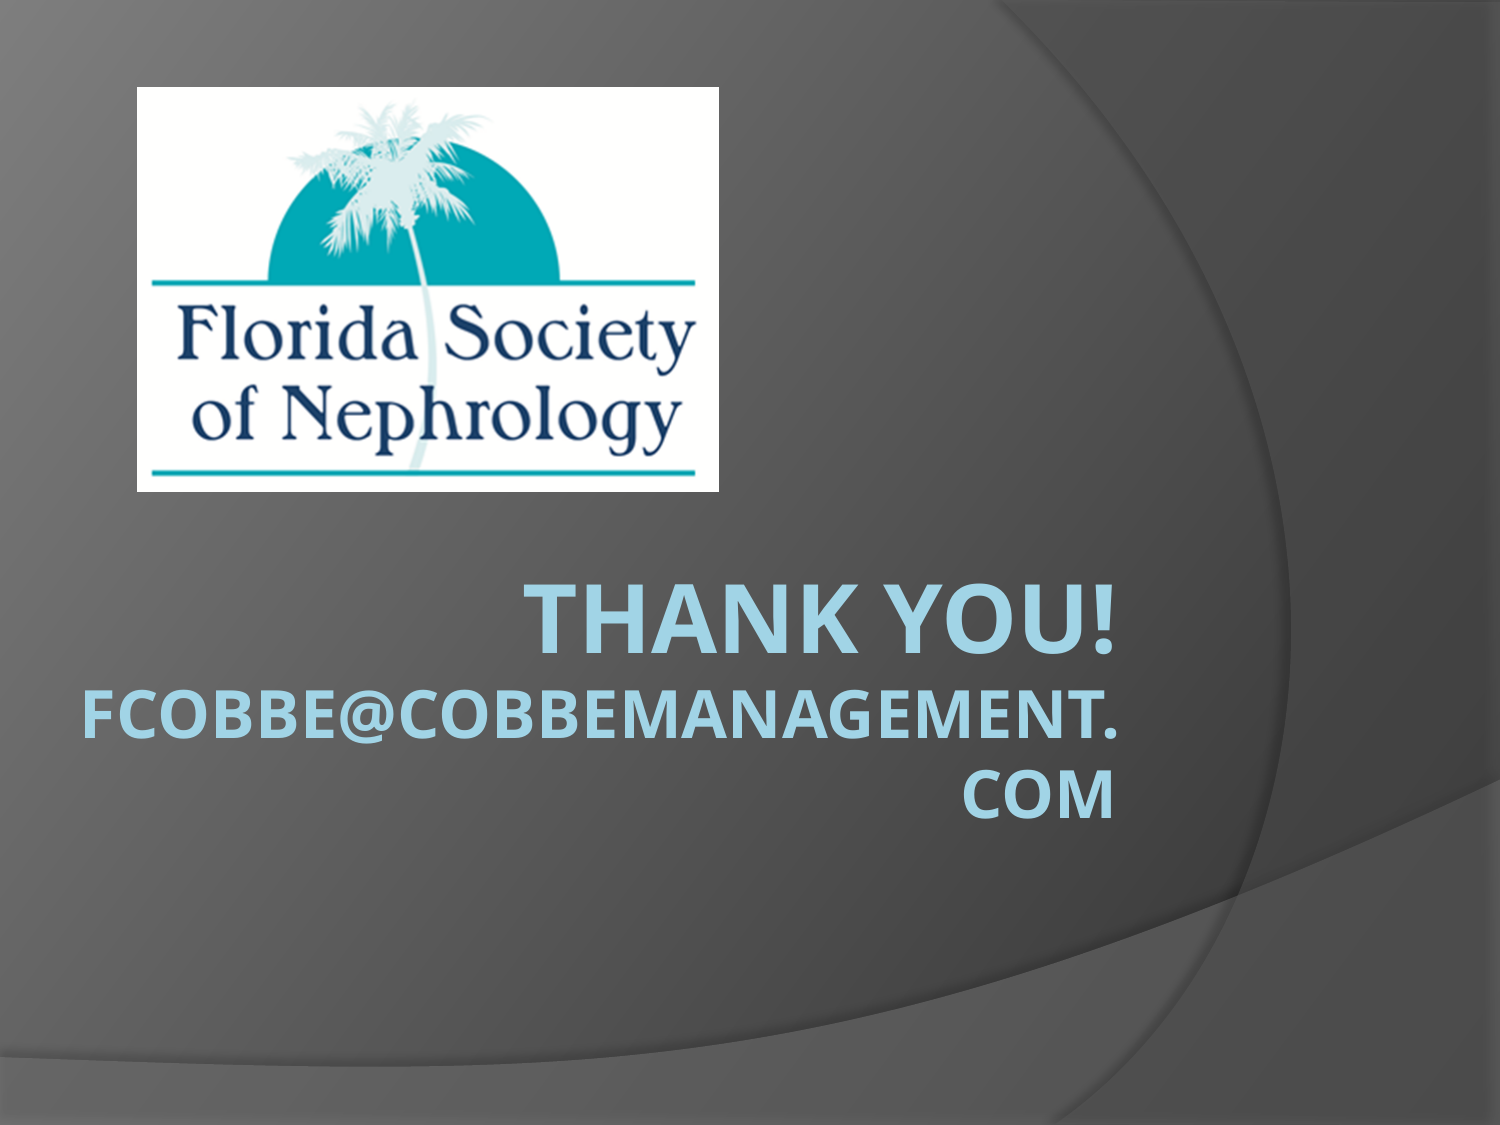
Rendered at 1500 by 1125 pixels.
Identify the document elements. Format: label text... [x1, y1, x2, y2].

picture [137, 87, 719, 492]
title Thank you! fcobbe@cobbemanagement.com [62, 549, 1126, 928]
